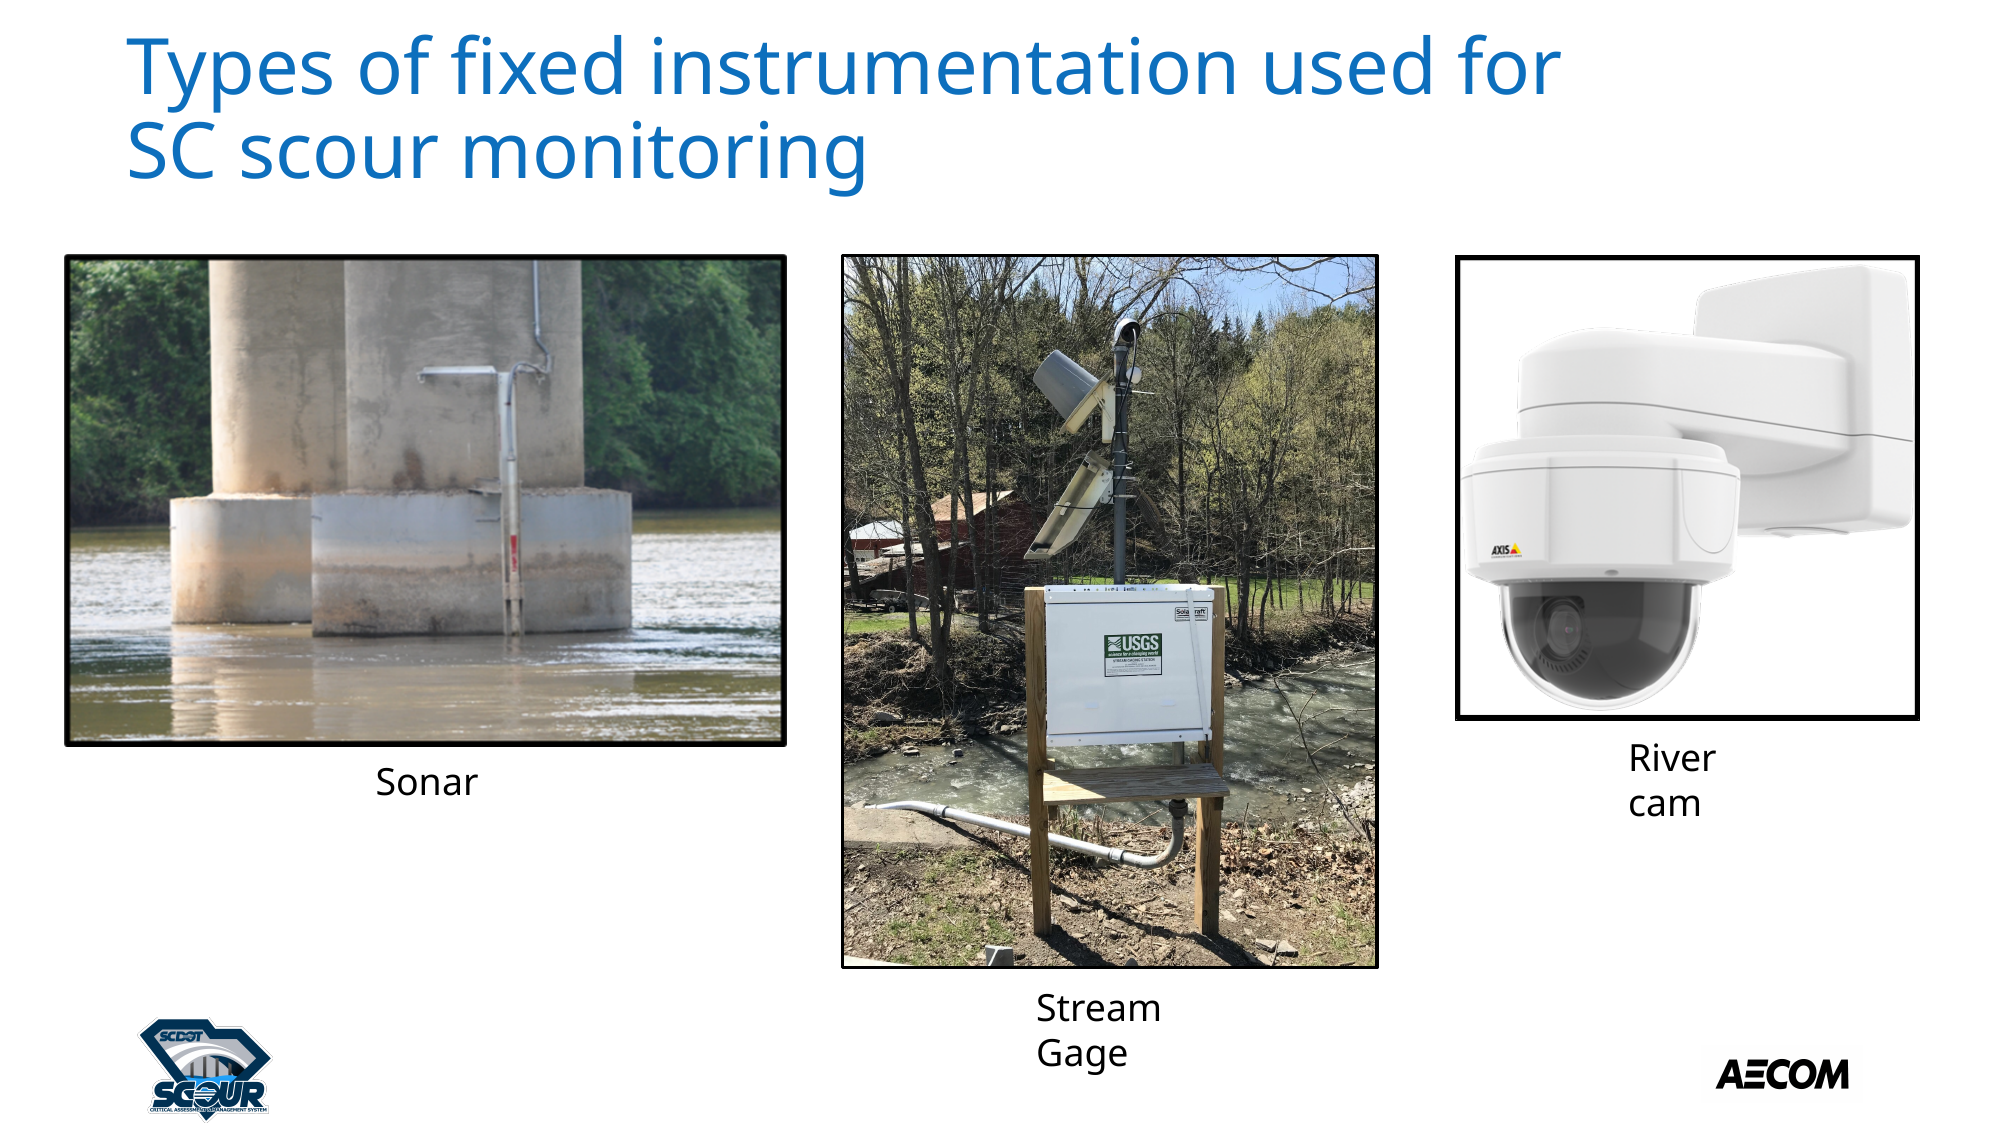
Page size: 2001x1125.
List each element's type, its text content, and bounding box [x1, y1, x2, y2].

picture [843, 256, 1376, 967]
list [111, 233, 1665, 1007]
title Types of fixed instrumentation used for SC scour monitoring [111, 58, 1920, 164]
picture [1701, 1045, 1863, 1103]
picture [1454, 255, 1921, 721]
text_box River cam [1608, 723, 1808, 834]
text_box Stream Gage [1016, 973, 1279, 1084]
picture [137, 1017, 273, 1123]
picture [63, 254, 787, 748]
text_box Sonar [360, 750, 555, 811]
